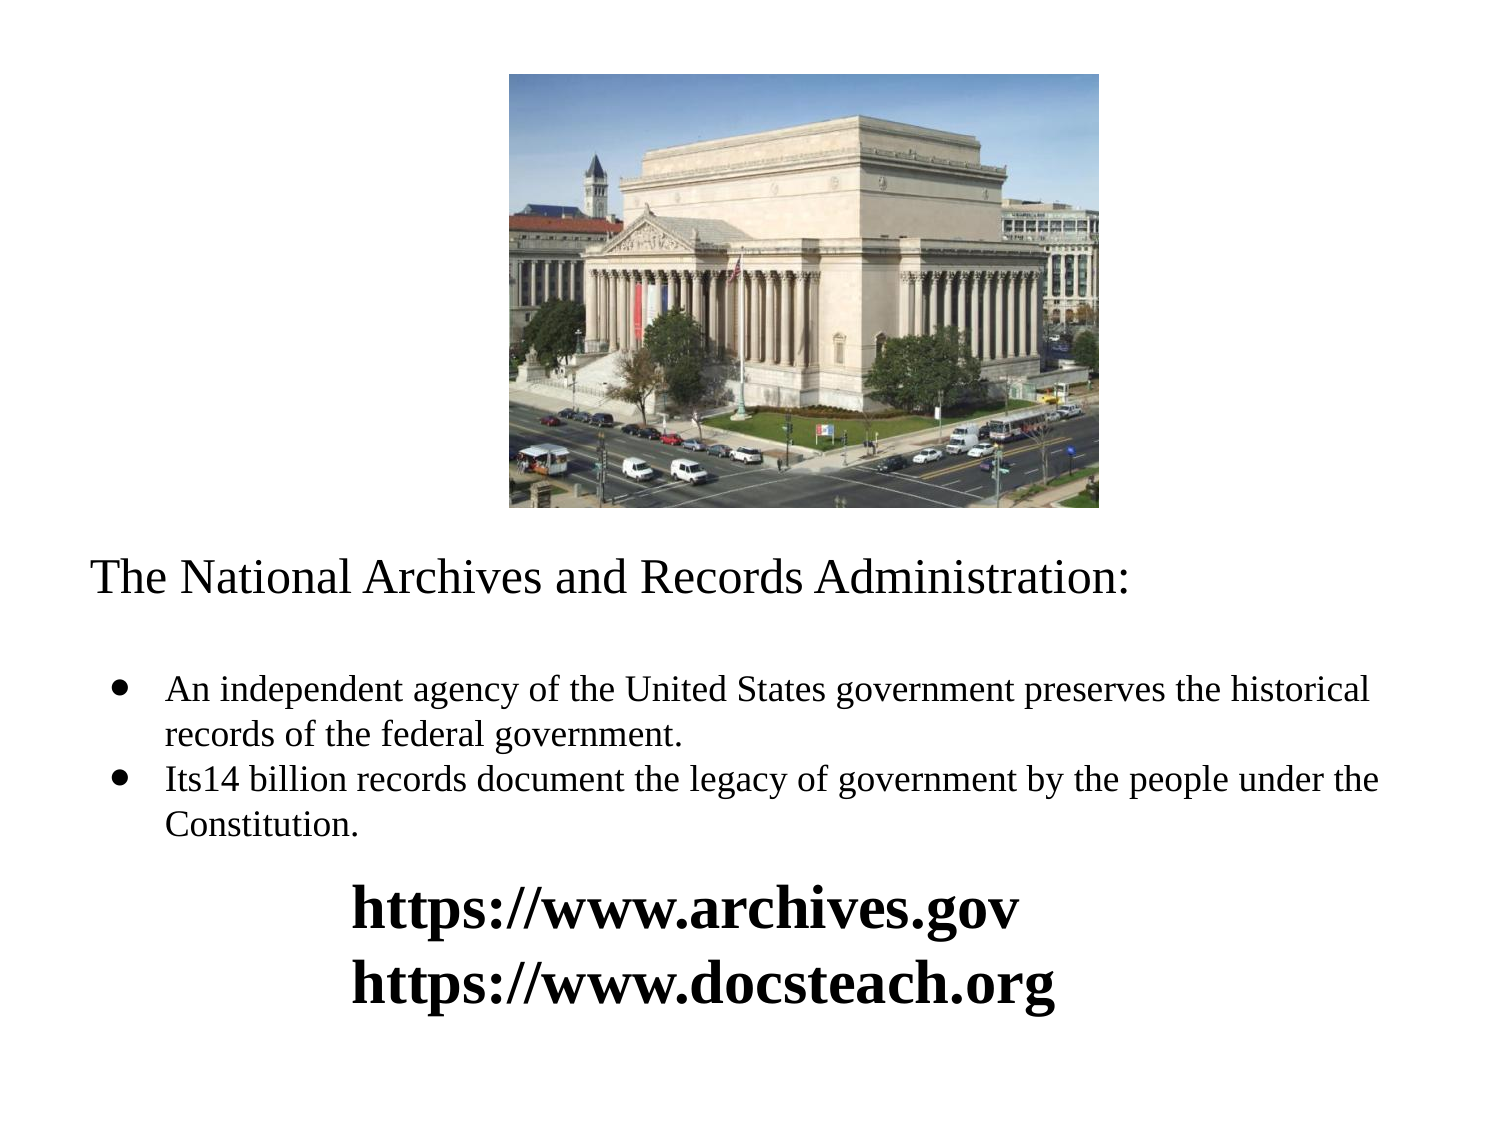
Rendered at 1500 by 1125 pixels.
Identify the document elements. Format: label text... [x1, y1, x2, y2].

picture [509, 74, 1099, 508]
text_box The National Archives and Records Administration: An independent agency of the United States government preserves the historical records of the federal government. Its14 billion records document the legacy of government by the people under the Constitution. [74, 536, 1405, 900]
text_box https://www.archives.gov https://www.docsteach.org [336, 851, 1133, 1031]
